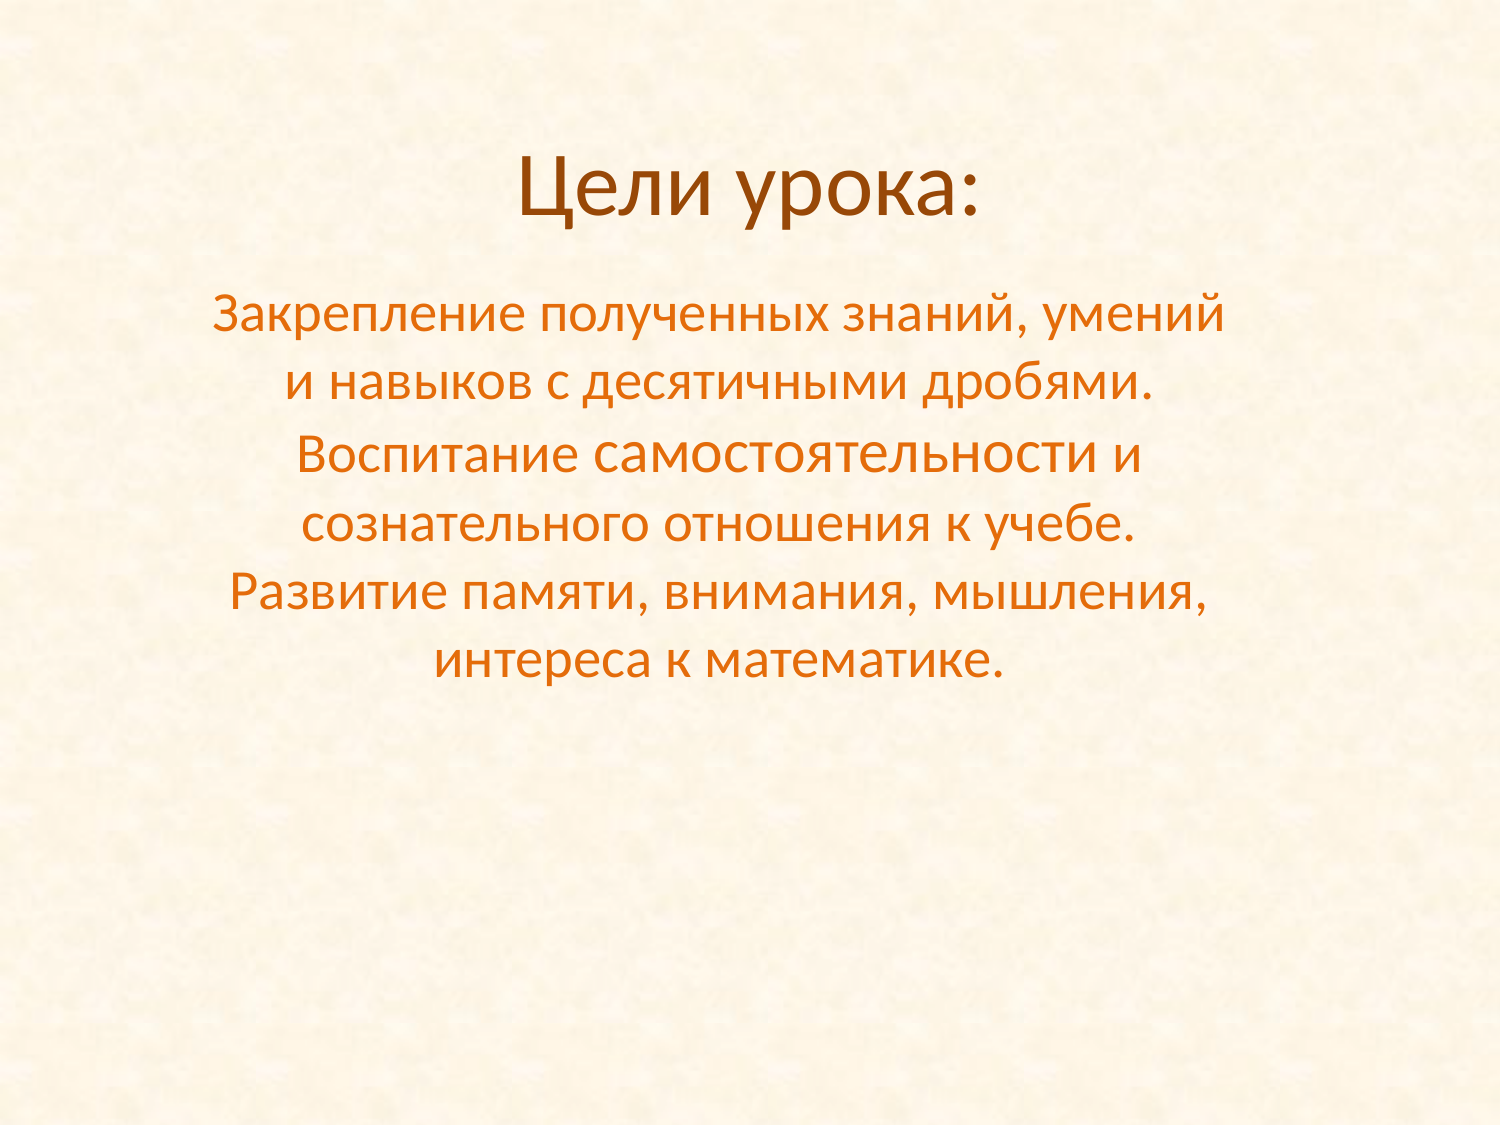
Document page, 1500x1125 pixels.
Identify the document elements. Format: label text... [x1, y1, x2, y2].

title Цели урока: [112, 66, 1388, 291]
subtitle Закрепление полученных знаний, умений и навыков с десятичными дробями. Воспитание самостоятельности и сознательного отношения к учебе. Развитие памяти, внимания, мышления, интереса к математике. [194, 267, 1245, 744]
